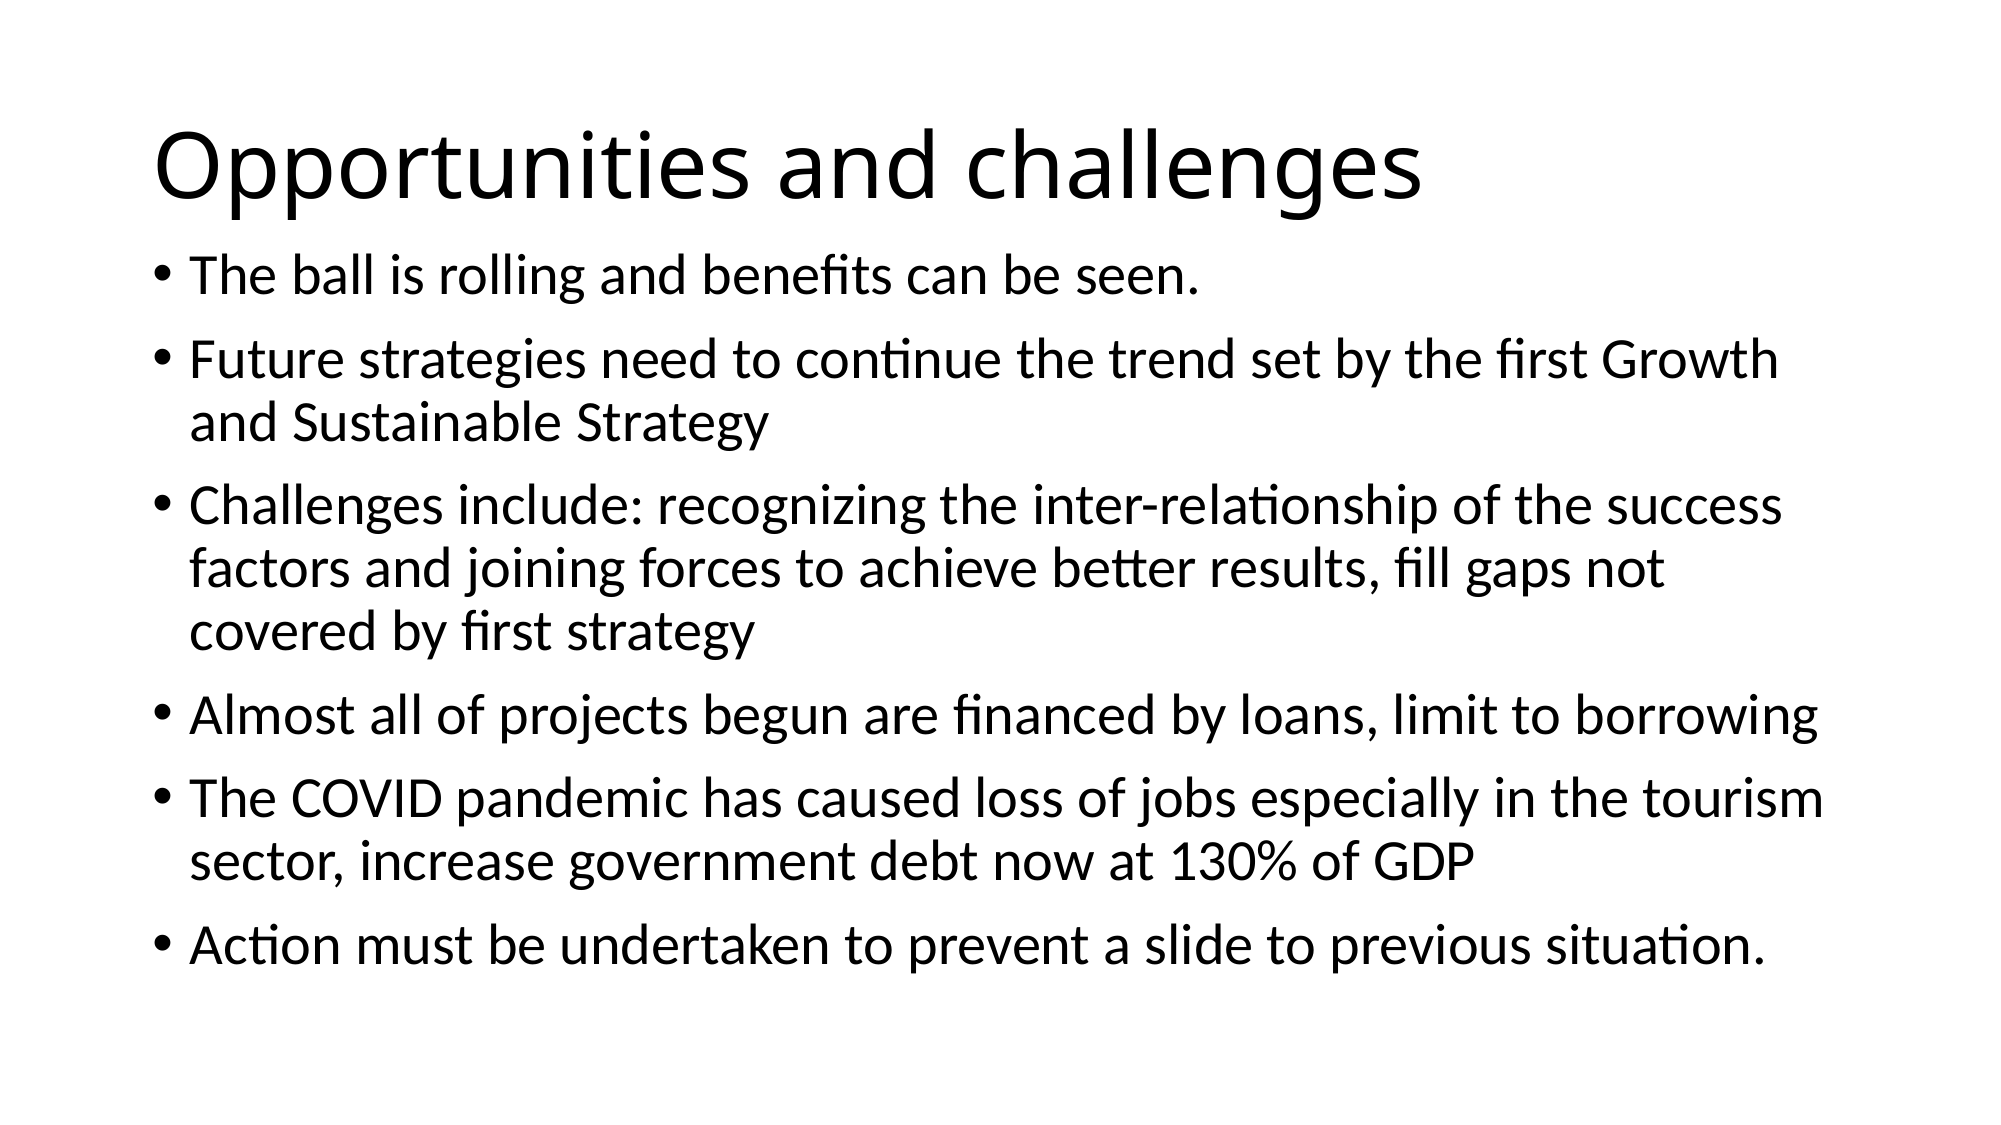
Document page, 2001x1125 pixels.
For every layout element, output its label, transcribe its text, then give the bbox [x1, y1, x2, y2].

list The ball is rolling and benefits can be seen. Future strategies need to continue the trend set by the first Growth and Sustainable Strategy Challenges include: recognizing the inter-relationship of the success factors and joining forces to achieve better results, fill gaps not covered by first strategy Almost all of projects begun are financed by loans, limit to borrowing The COVID pandemic has caused loss of jobs especially in the tourism sector, increase government debt now at 130% of GDP Action must be undertaken to prevent a slide to previous situation. [137, 236, 1863, 1026]
title Opportunities and challenges [137, 59, 1863, 236]
